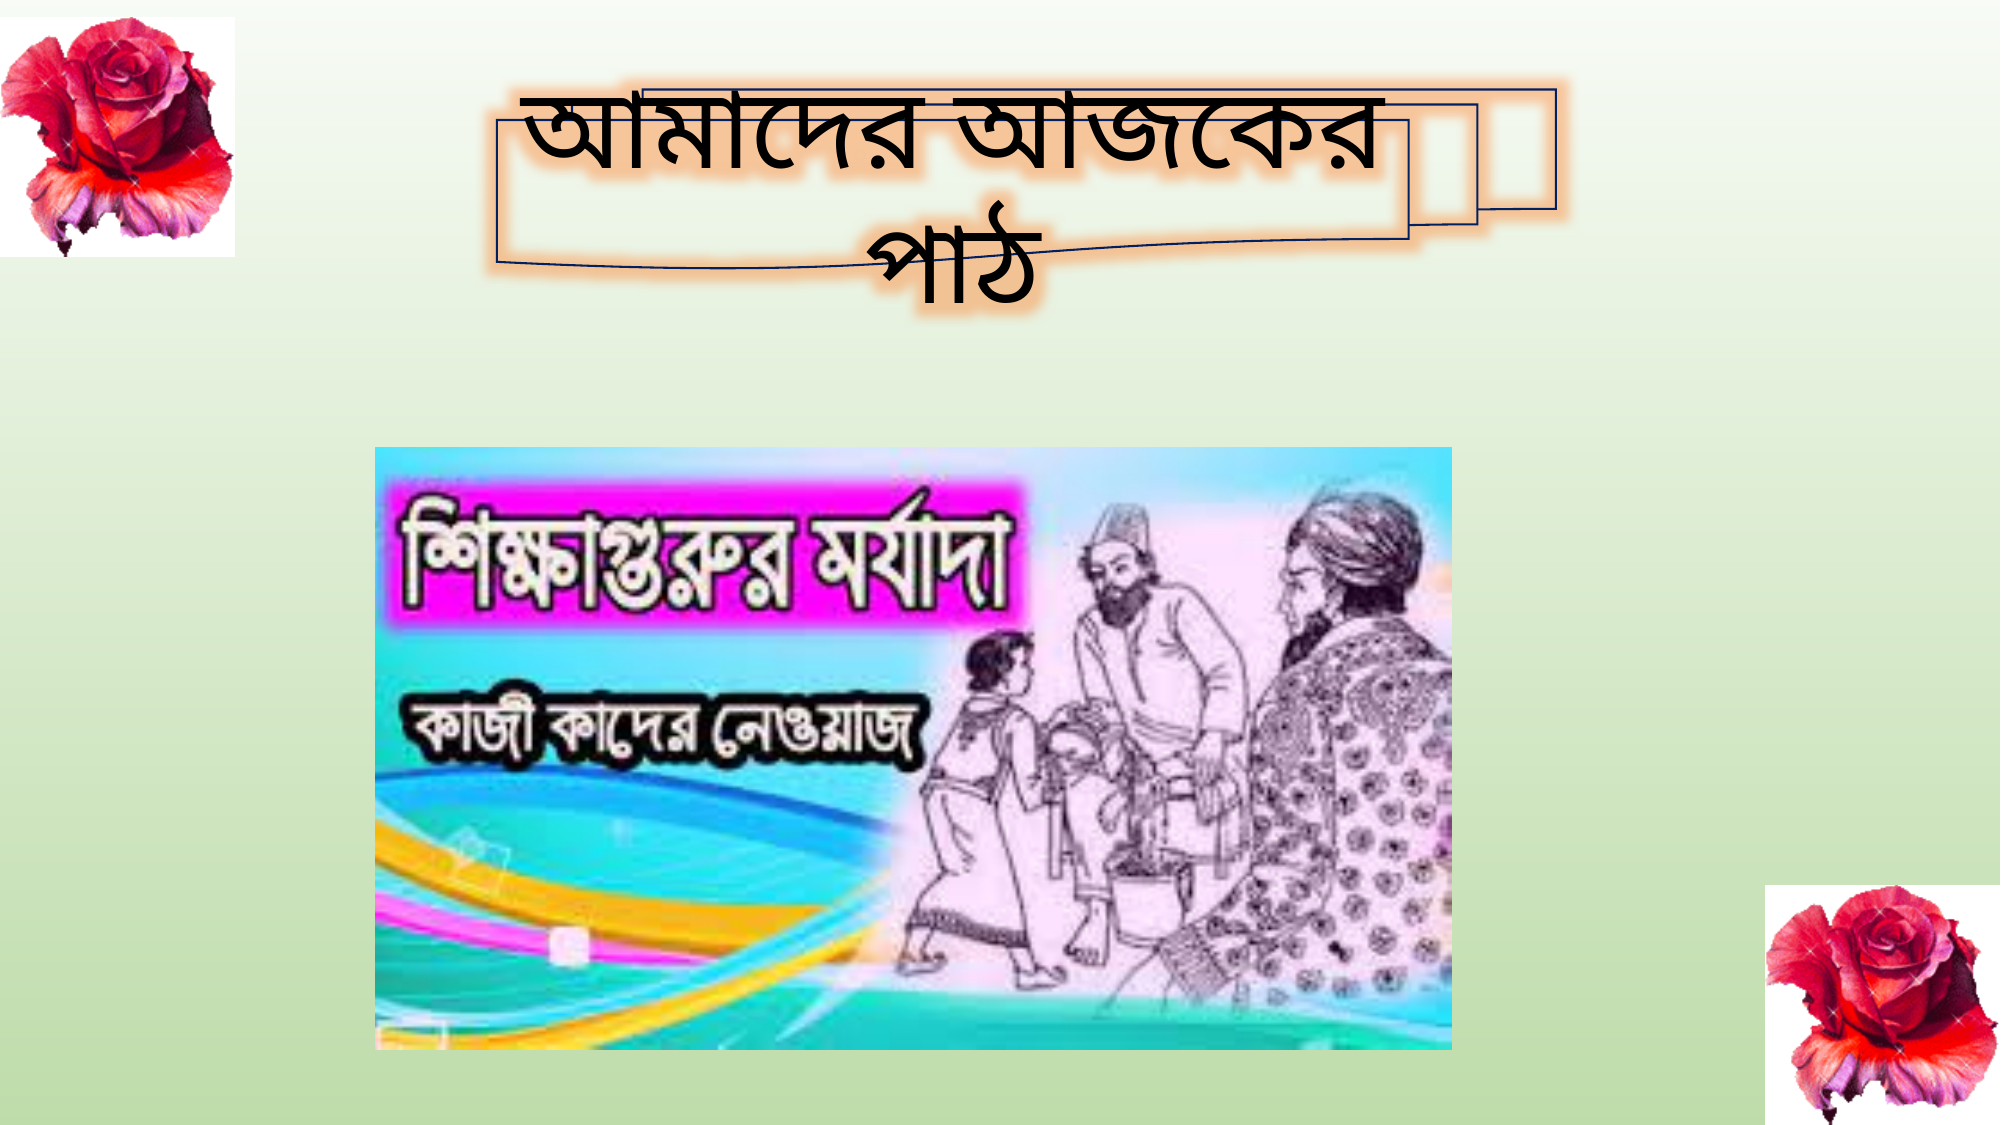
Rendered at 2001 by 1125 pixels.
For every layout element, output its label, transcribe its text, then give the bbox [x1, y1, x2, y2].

picture [1765, 885, 2000, 1125]
text_box আমাদের আজকের পাঠ [495, 88, 1557, 270]
picture [375, 447, 1452, 1050]
picture [0, 17, 235, 257]
